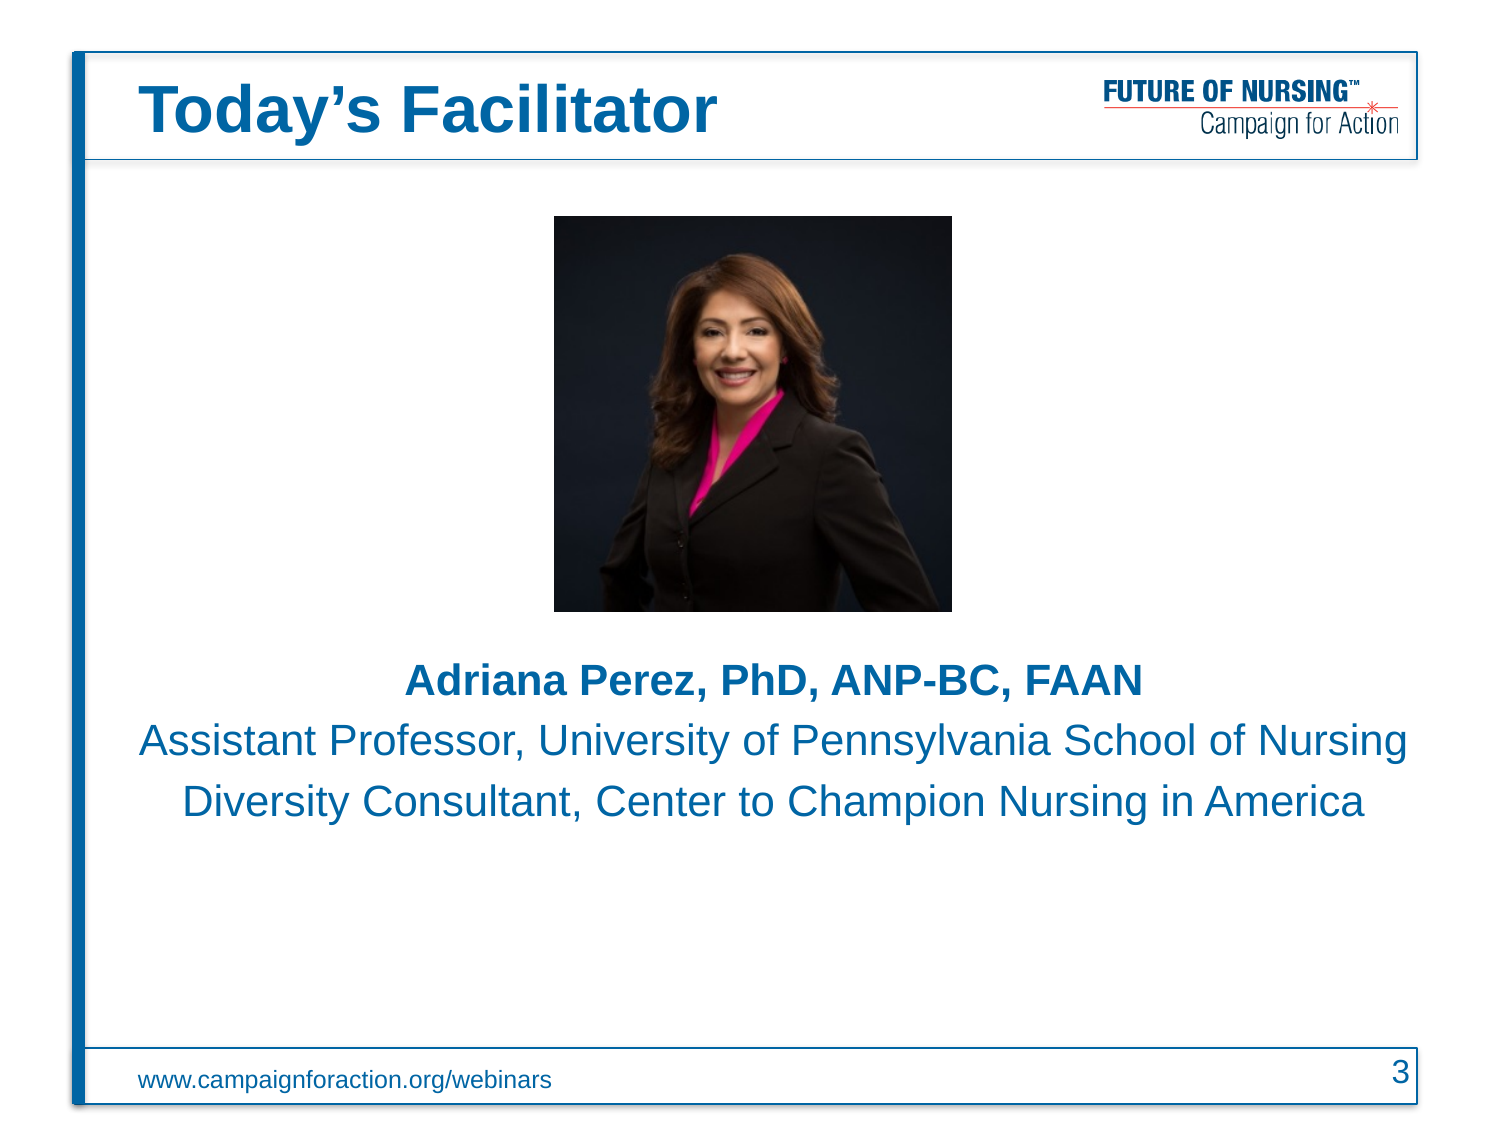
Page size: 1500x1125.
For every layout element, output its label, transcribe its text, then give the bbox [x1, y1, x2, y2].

title Today’s Facilitator [123, 52, 1425, 160]
text_box Adriana Perez, PhD, ANP-BC, FAAN Assistant Professor, University of Pennsylvania School of Nursing Diversity Consultant, Center to Champion Nursing in America [101, 643, 1447, 963]
slide_number 3 [1074, 1042, 1425, 1103]
picture [554, 216, 952, 612]
